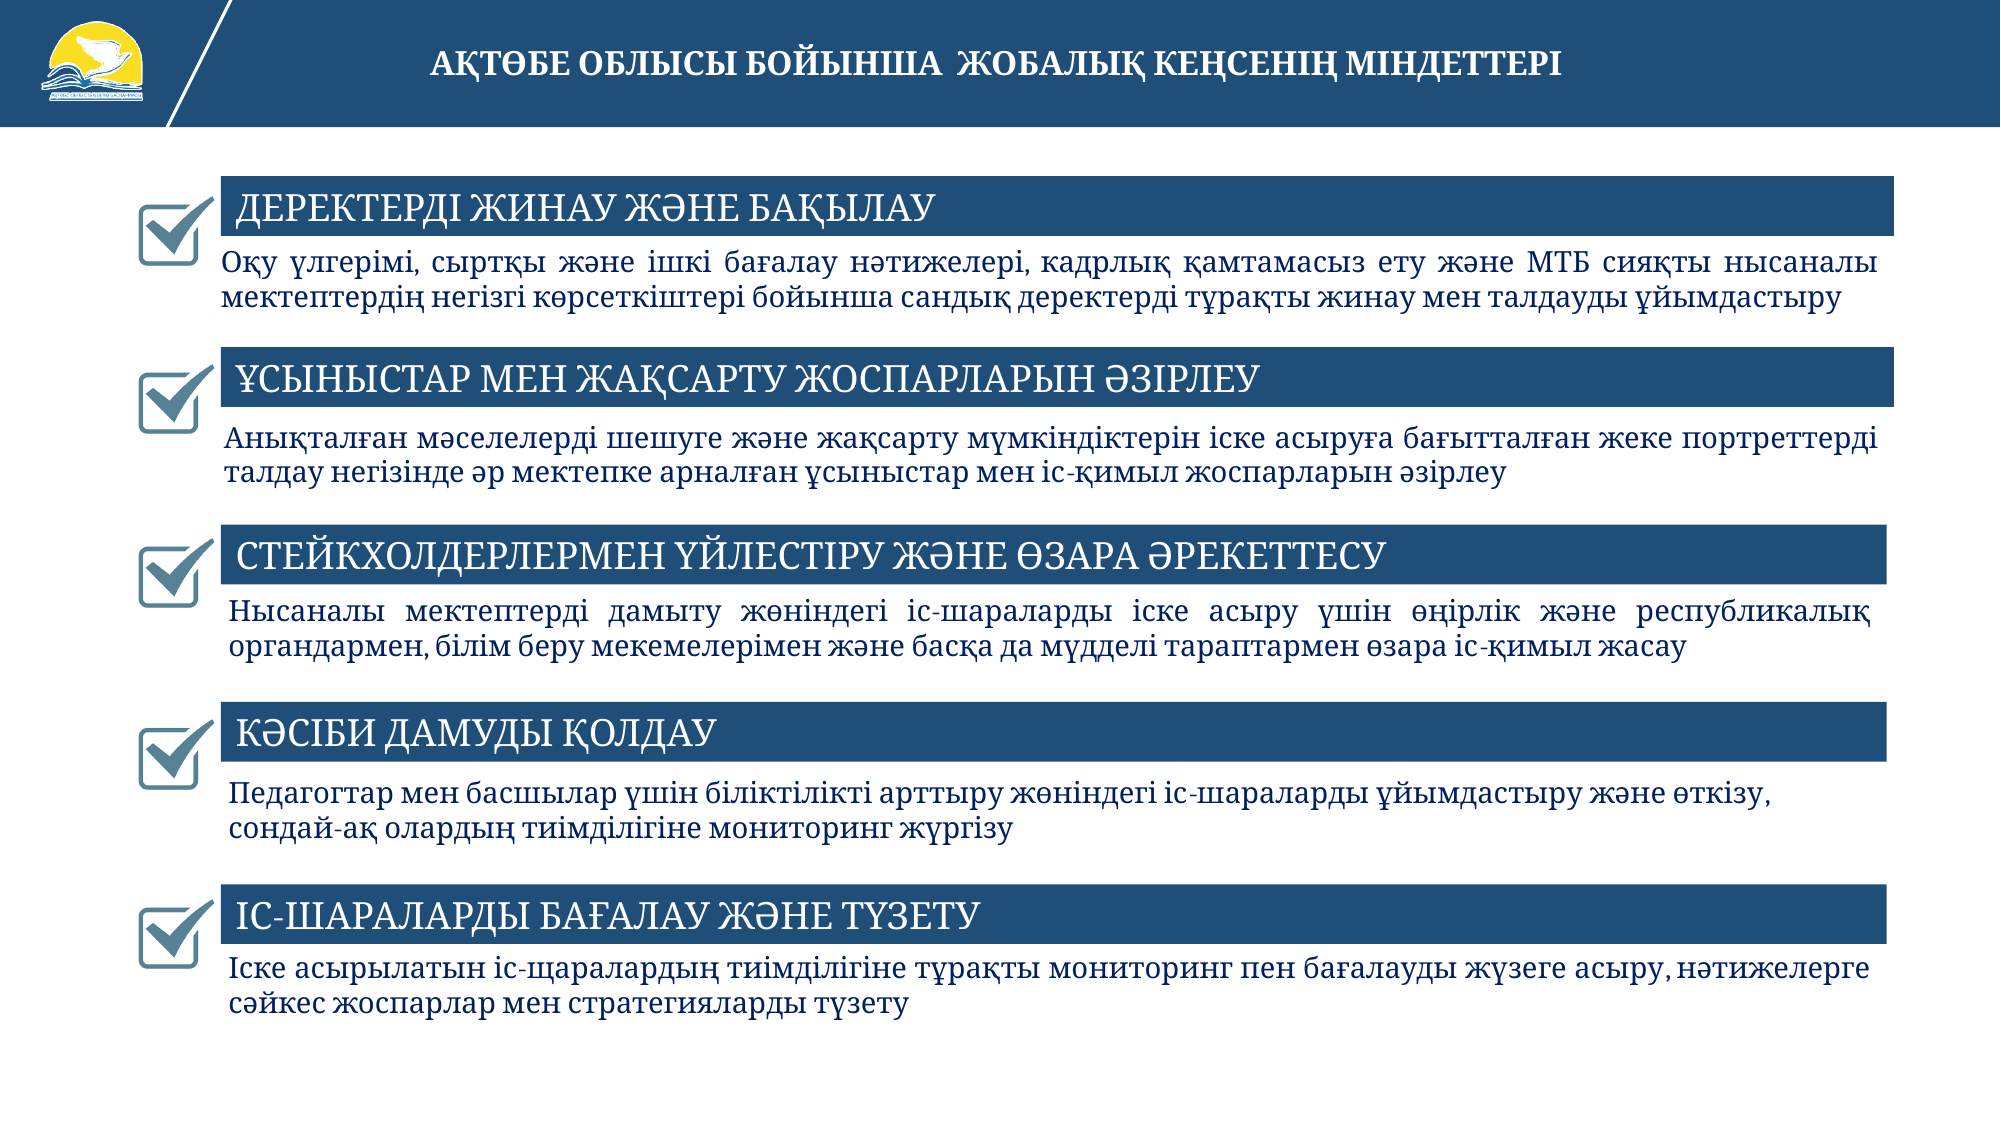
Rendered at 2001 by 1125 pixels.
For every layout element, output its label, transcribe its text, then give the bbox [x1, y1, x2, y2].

text_box Оқу үлгерімі, сыртқы және ішкі бағалау нәтижелері, кадрлық қамтамасыз ету және МТБ сияқты нысаналы мектептердің негізгі көрсеткіштері бойынша сандық деректерді тұрақты жинау мен талдауды ұйымдастыру [206, 235, 1894, 321]
text_box ҰСЫНЫСТАР МЕН ЖАҚСАРТУ ЖОСПАРЛАРЫН ӘЗІРЛЕУ [220, 347, 1894, 407]
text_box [161, 0, 237, 139]
picture [124, 537, 220, 609]
text_box АҚТӨБЕ ОБЛЫСЫ БОЙЫНША ЖОБАЛЫҚ КЕҢСЕНІҢ МІНДЕТТЕРІ [237, 34, 1757, 90]
text_box СТЕЙКХОЛДЕРЛЕРМЕН ҮЙЛЕСТІРУ ЖӘНЕ ӨЗАРА ӘРЕКЕТТЕСУ [220, 524, 1887, 585]
picture [124, 898, 220, 970]
text_box Нысаналы мектептерді дамыту жөніндегі іс-шараларды іске асыру үшін өңірлік және республикалық органдармен, білім беру мекемелерімен және басқа да мүдделі тараптармен өзара іс-қимыл жасау [213, 585, 1887, 670]
text_box Анықталған мәселелерді шешуге және жақсарту мүмкіндіктерін іске асыруға бағытталған жеке портреттерді талдау негізінде әр мектепке арналған ұсыныстар мен іс-қимыл жоспарларын әзірлеу [209, 411, 1894, 497]
picture [124, 718, 220, 791]
text_box КӘСІБИ ДАМУДЫ ҚОЛДАУ [220, 701, 1887, 762]
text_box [41, 21, 143, 101]
text_box ДЕРЕКТЕРДІ ЖИНАУ ЖӘНЕ БАҚЫЛАУ [220, 176, 1894, 235]
text_box ІС-ШАРАЛАРДЫ БАҒАЛАУ ЖӘНЕ ТҮЗЕТУ [220, 884, 1887, 942]
picture [124, 363, 220, 435]
picture [124, 195, 220, 267]
text_box [237, 0, 2000, 128]
text_box [0, 0, 161, 128]
text_box Іске асырылатын іс-щаралардың тиімділігіне тұрақты мониторинг пен бағалауды жүзеге асыру, нәтижелерге сәйкес жоспарлар мен стратегияларды түзету [213, 942, 1887, 1028]
text_box Педагогтар мен басшылар үшін біліктілікті арттыру жөніндегі іс-шараларды ұйымдастыру және өткізу, сондай-ақ олардың тиімділігіне мониторинг жүргізу [213, 767, 1887, 853]
